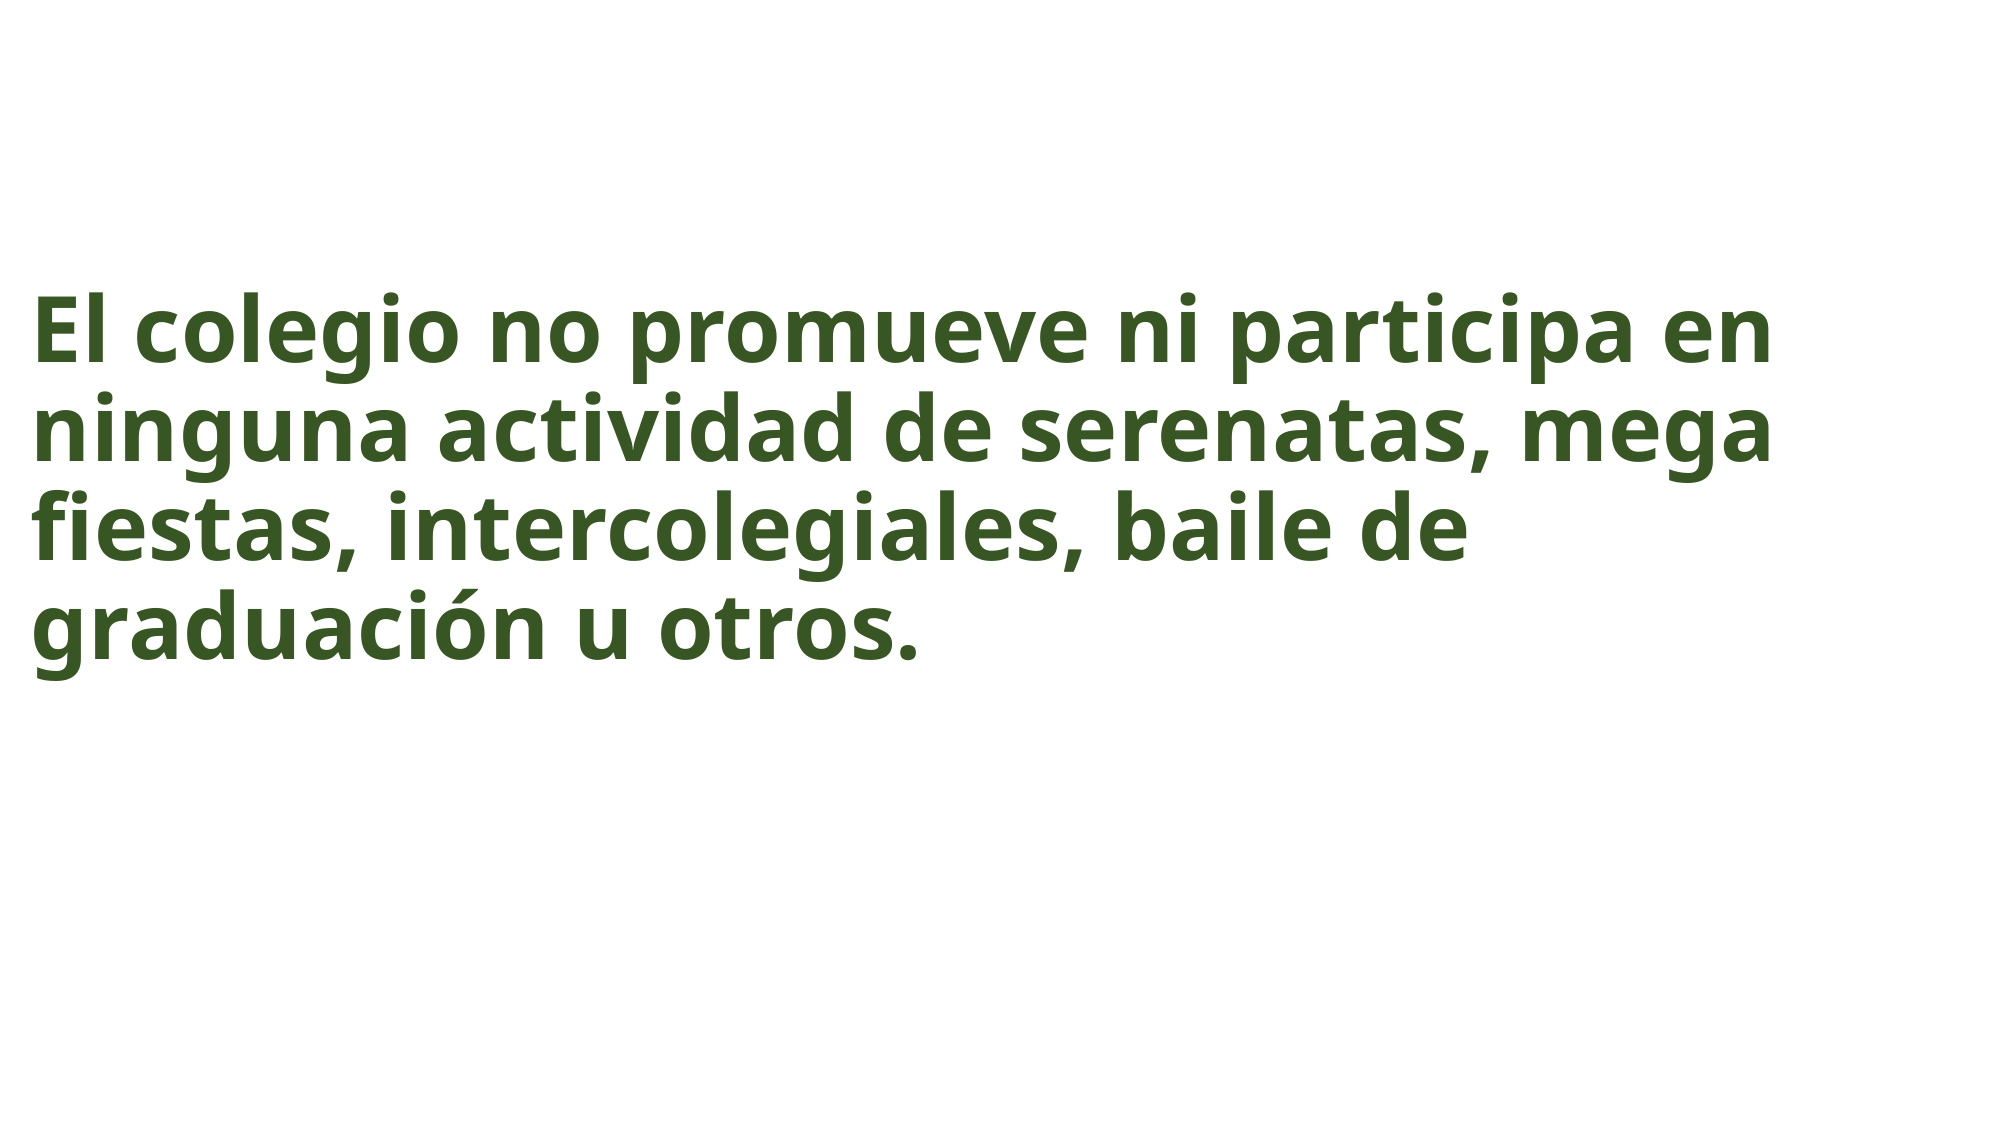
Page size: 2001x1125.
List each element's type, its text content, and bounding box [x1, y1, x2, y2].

list El colegio no promueve ni participa en ninguna actividad de serenatas, mega fiestas, intercolegiales, baile de graduación u otros. [15, 201, 2000, 969]
